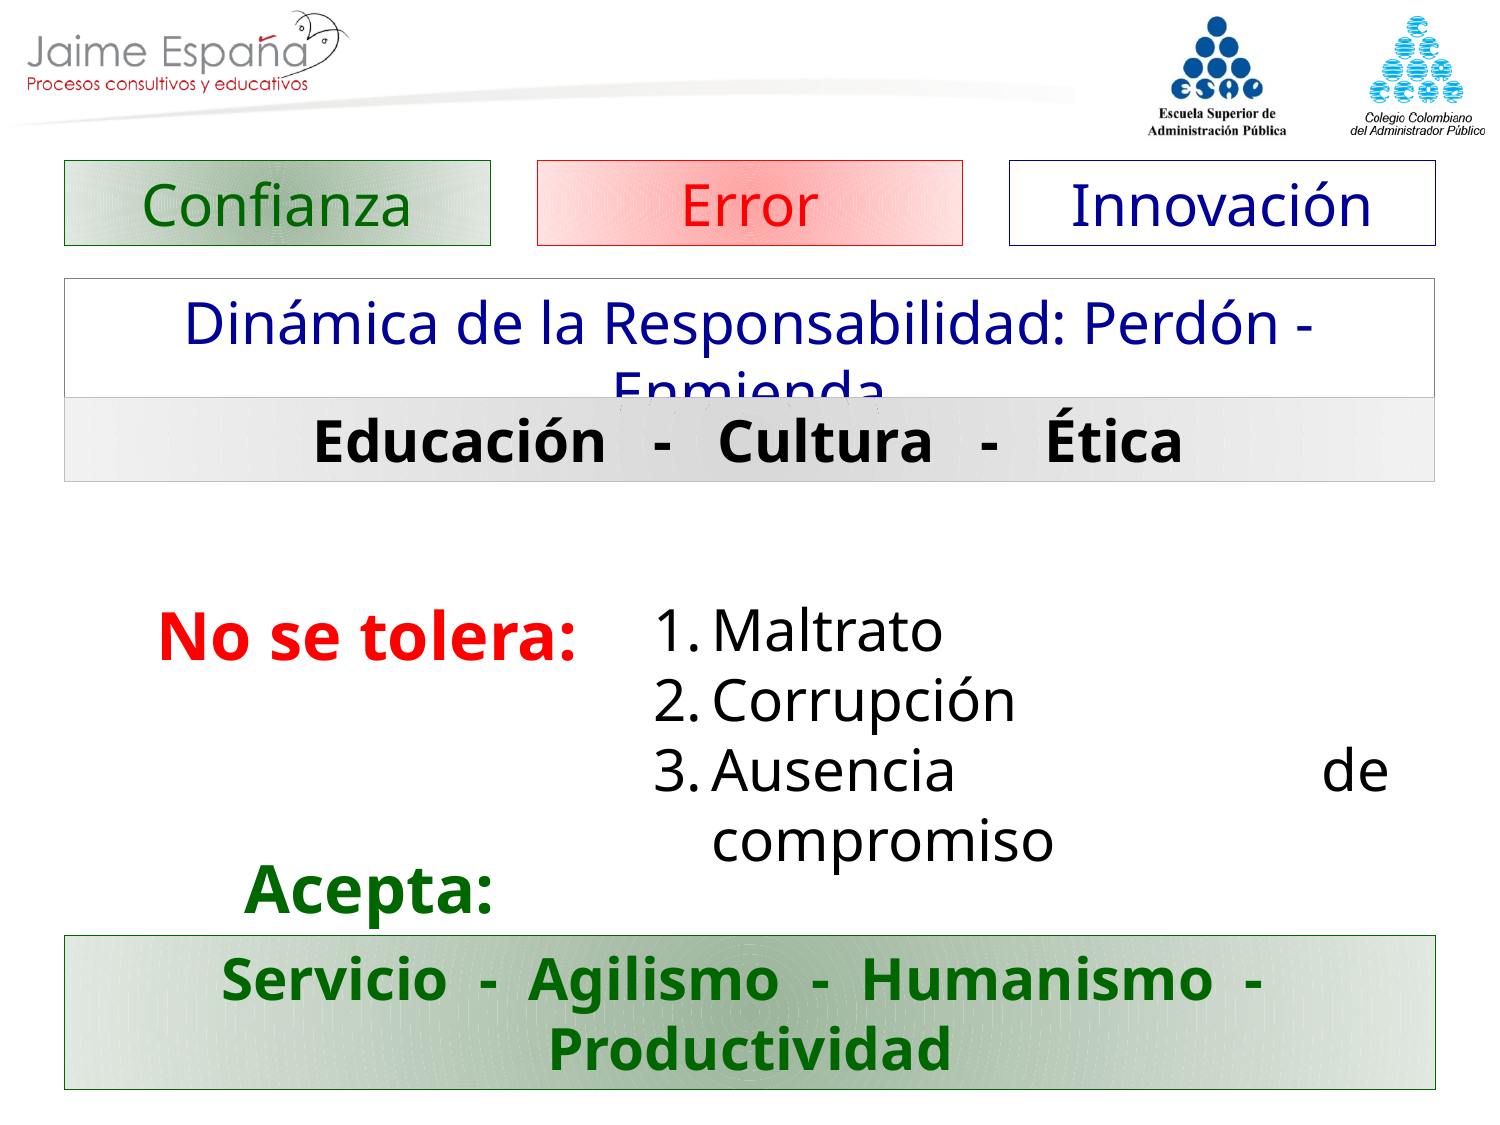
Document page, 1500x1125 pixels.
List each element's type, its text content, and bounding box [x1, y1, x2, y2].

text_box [94, 585, 1405, 814]
text_box Dinámica de la Responsabilidad: Perdón - Enmienda [64, 278, 1435, 397]
picture [1349, 16, 1486, 139]
text_box Confianza [64, 160, 491, 246]
picture [0, 1, 361, 104]
text_box Educación - Cultura - Ética [64, 397, 1435, 482]
text_box Error [537, 160, 963, 246]
picture [1106, 1, 1328, 150]
text_box Innovación [1009, 160, 1436, 246]
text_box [64, 838, 1436, 1022]
